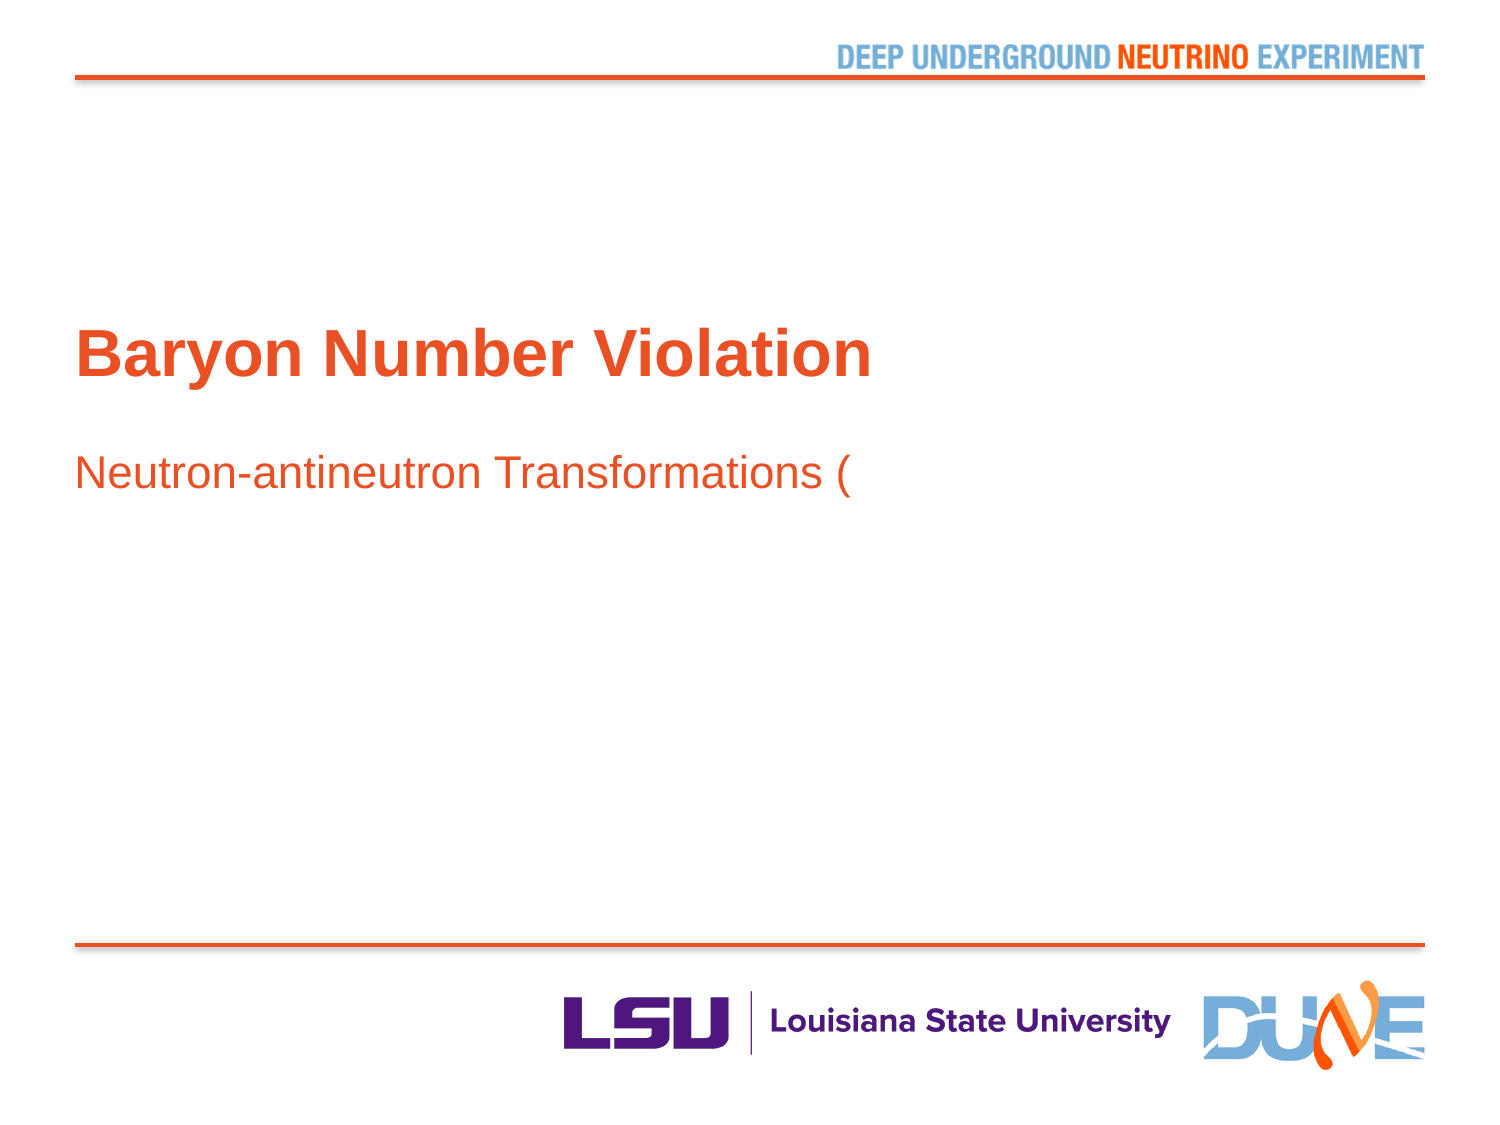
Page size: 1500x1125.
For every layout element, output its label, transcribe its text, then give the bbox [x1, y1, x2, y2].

picture [1116, 39, 1426, 71]
picture [543, 976, 1193, 1069]
picture [1201, 976, 1427, 1072]
title Baryon Number Violation [75, 201, 1424, 390]
picture [835, 40, 1113, 72]
